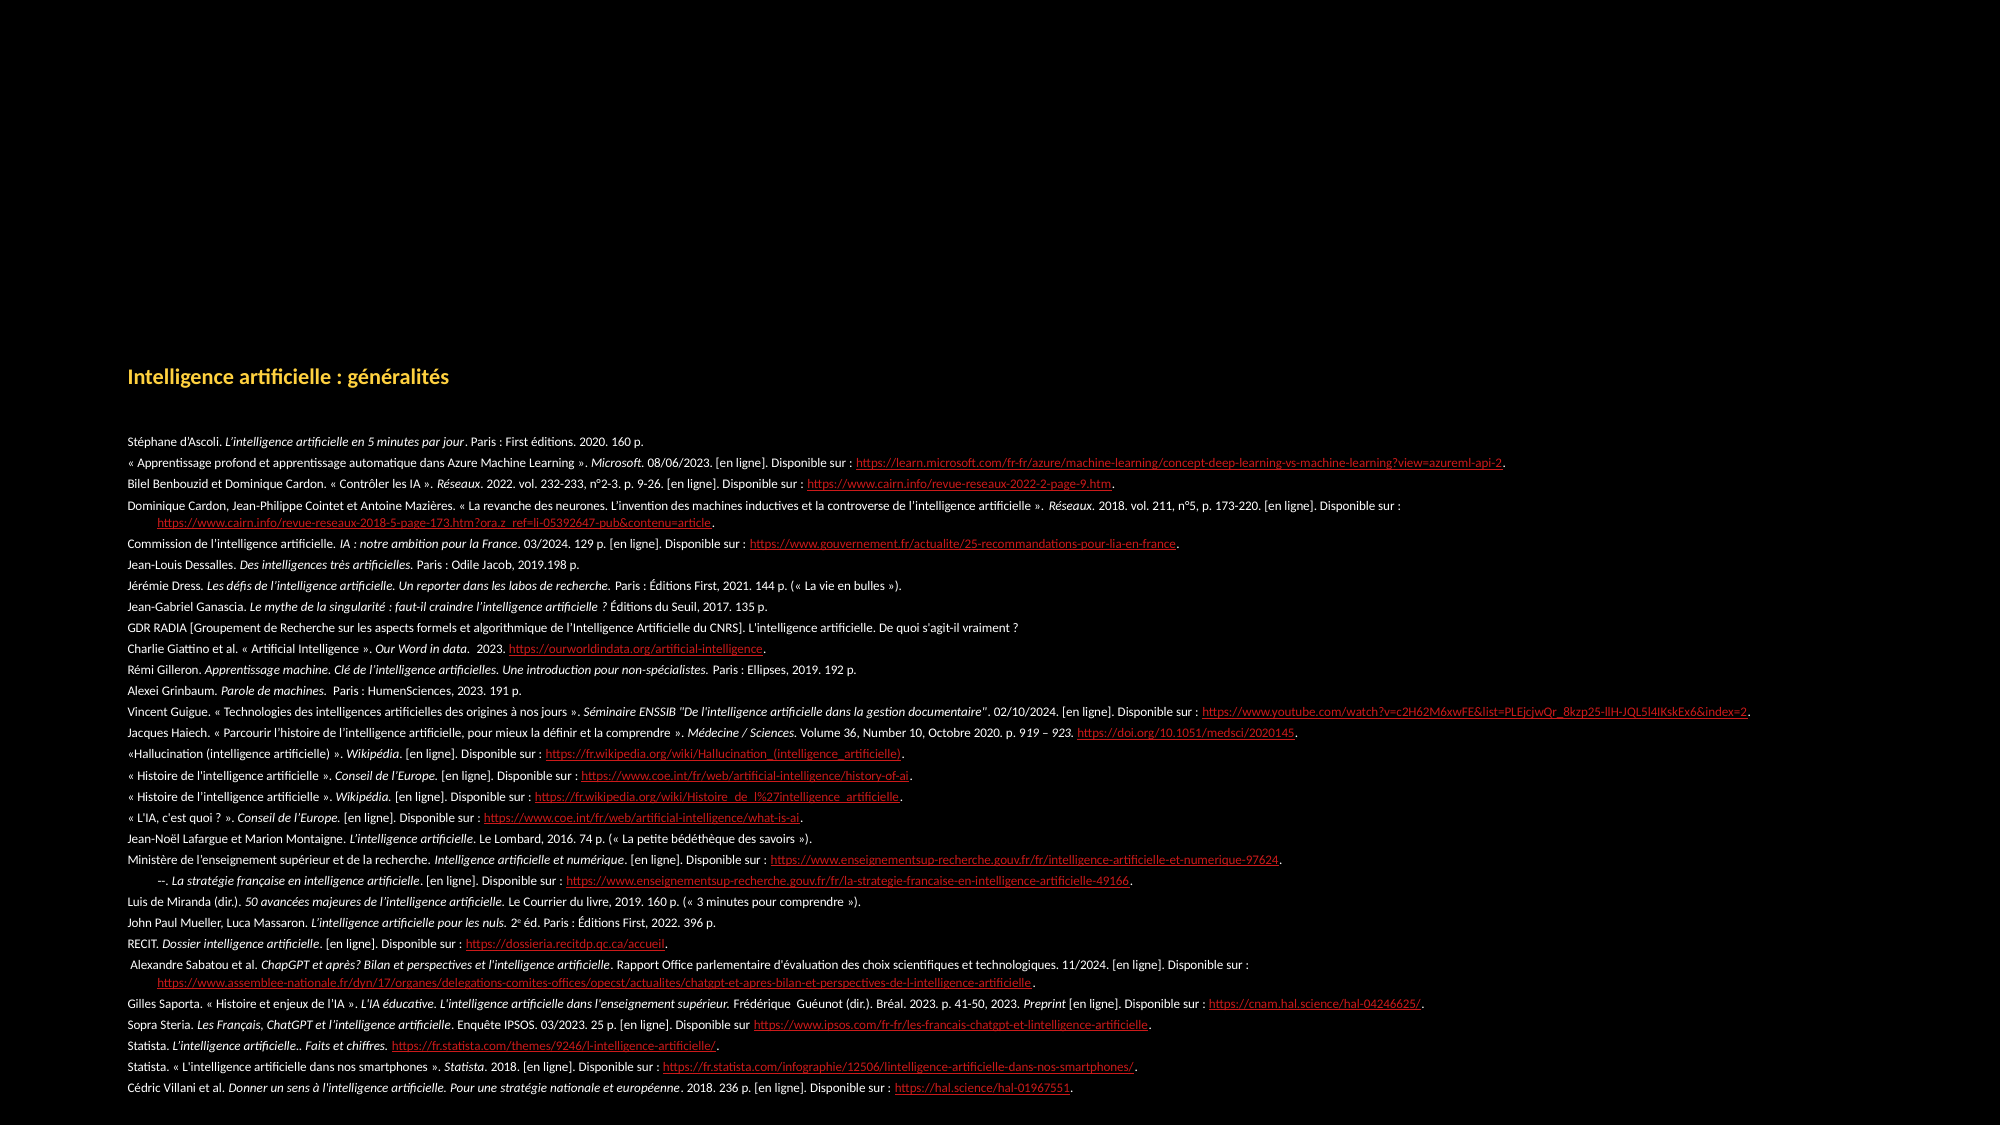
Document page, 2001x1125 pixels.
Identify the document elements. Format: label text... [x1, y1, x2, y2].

text_box [320, 694, 351, 755]
list Intelligence artificielle : généralités Stéphane d’Ascoli. L’intelligence artificielle en 5 minutes par jour. Paris : First éditions. 2020. 160 p. « Apprentissage profond et apprentissage automatique dans Azure Machine Learning ». Microsoft. 08/06/2023. [en ligne]. Disponible sur : https://learn.microsoft.com/fr-fr/azure/machine-learning/concept-deep-learning-vs-machine-learning?view=azureml-api-2. Bilel Benbouzid et Dominique Cardon. « Contrôler les IA ». Réseaux. 2022. vol. 232-233, n°2-3. p. 9-26. [en ligne]. Disponible sur : https://www.cairn.info/revue-reseaux-2022-2-page-9.htm. Dominique Cardon, Jean-Philippe Cointet et Antoine Mazières. « La revanche des neurones. L’invention des machines inductives et la controverse de l’intelligence artificielle ». Réseaux. 2018. vol. 211, n°5, p. 173-220. [en ligne]. Disponible sur : https://www.cairn.info/revue-reseaux-2018-5-page-173.htm?ora.z_ref=li-05392647-pub&contenu=article. Commission de l’intelligence artificielle. IA : notre ambition pour la France. 03/2024. 129 p. [en ligne]. Disponible sur : https://www.gouvernement.fr/actualite/25-recommandations-pour-lia-en-france. Jean-Louis Dessalles. Des intelligences très artificielles. Paris : Odile Jacob, 2019.198 p. Jérémie Dress. Les défis de l’intelligence artificielle. Un reporter dans les labos de recherche. Paris : Éditions First, 2021. 144 p. (« La vie en bulles »). Jean-Gabriel Ganascia. Le mythe de la singularité : faut-il craindre l’intelligence artificielle ? Éditions du Seuil, 2017. 135 p. GDR RADIA [Groupement de Recherche sur les aspects formels et algorithmique de l’Intelligence Artificielle du CNRS]. L'intelligence artificielle. De quoi s'agit-il vraiment ? Charlie Giattino et al. « Artificial Intelligence ». Our Word in data. 2023. https://ourworldindata.org/artificial-intelligence. Rémi Gilleron. Apprentissage machine. Clé de l’intelligence artificielles. Une introduction pour non-spécialistes. Paris : Ellipses, 2019. 192 p. Alexei Grinbaum. Parole de machines. Paris : HumenSciences, 2023. 191 p. Vincent Guigue. « Technologies des intelligences artiﬁcielles des origines à nos jours ». Séminaire ENSSIB "De l'intelligence artificielle dans la gestion documentaire". 02/10/2024. [en ligne]. Disponible sur : https://www.youtube.com/watch?v=c2H62M6xwFE&list=PLEjcjwQr_8kzp25-llH-JQL5l4IKskEx6&index=2. Jacques Haiech. « Parcourir l’histoire de l’intelligence artificielle, pour mieux la définir et la comprendre ». Médecine / Sciences. Volume 36, Number 10, Octobre 2020. p. 919 – 923. https://doi.org/10.1051/medsci/2020145. «Hallucination (intelligence artificielle) ». Wikipédia. [en ligne]. Disponible sur : https://fr.wikipedia.org/wiki/Hallucination_(intelligence_artificielle). « Histoire de l'intelligence artificielle ». Conseil de l’Europe. [en ligne]. Disponible sur : https://www.coe.int/fr/web/artificial-intelligence/history-of-ai. « Histoire de l’intelligence artificielle ». Wikipédia. [en ligne]. Disponible sur : https://fr.wikipedia.org/wiki/Histoire_de_l%27intelligence_artificielle. « L'IA, c'est quoi ? ». Conseil de l’Europe. [en ligne]. Disponible sur : https://www.coe.int/fr/web/artificial-intelligence/what-is-ai. Jean-Noël Lafargue et Marion Montaigne. L’intelligence artificielle. Le Lombard, 2016. 74 p. (« La petite bédéthèque des savoirs »). Ministère de l’enseignement supérieur et de la recherche. Intelligence artificielle et numérique. [en ligne]. Disponible sur : https://www.enseignementsup-recherche.gouv.fr/fr/intelligence-artificielle-et-numerique-97624. --. La stratégie française en intelligence artificielle. [en ligne]. Disponible sur : https://www.enseignementsup-recherche.gouv.fr/fr/la-strategie-francaise-en-intelligence-artificielle-49166. Luis de Miranda (dir.). 50 avancées majeures de l’intelligence artificielle. Le Courrier du livre, 2019. 160 p. (« 3 minutes pour comprendre »). John Paul Mueller, Luca Massaron. L’intelligence artificielle pour les nuls. 2e éd. Paris : Éditions First, 2022. 396 p. RECIT. Dossier intelligence artificielle. [en ligne]. Disponible sur : https://dossieria.recitdp.qc.ca/accueil. Alexandre Sabatou et al. ChapGPT et après? Bilan et perspectives et l'intelligence artificielle. Rapport Office parlementaire d'évaluation des choix scientifiques et technologiques. 11/2024. [en ligne]. Disponible sur : https://www.assemblee-nationale.fr/dyn/17/organes/delegations-comites-offices/opecst/actualites/chatgpt-et-apres-bilan-et-perspectives-de-l-intelligence-artificielle. Gilles Saporta. « Histoire et enjeux de l’IA ». L'IA éducative. L'intelligence artificielle dans l'enseignement supérieur. Frédérique Guéunot (dir.). Bréal. 2023. p. 41-50, 2023. Preprint [en ligne]. Disponible sur : https://cnam.hal.science/hal-04246625/. Sopra Steria. Les Français, ChatGPT et l’intelligence artificielle. Enquête IPSOS. 03/2023. 25 p. [en ligne]. Disponible sur https://www.ipsos.com/fr-fr/les-francais-chatgpt-et-lintelligence-artificielle. Statista. L’intelligence artificielle.. Faits et chiffres. https://fr.statista.com/themes/9246/l-intelligence-artificielle/. Statista. « L'intelligence artificielle dans nos smartphones ». Statista. 2018. [en ligne]. Disponible sur : https://fr.statista.com/infographie/12506/lintelligence-artificielle-dans-nos-smartphones/. Cédric Villani et al. Donner un sens à l'intelligence artificielle. Pour une stratégie nationale et européenne. 2018. 236 p. [en ligne]. Disponible sur : https://hal.science/hal-01967551. [112, 351, 1775, 1125]
